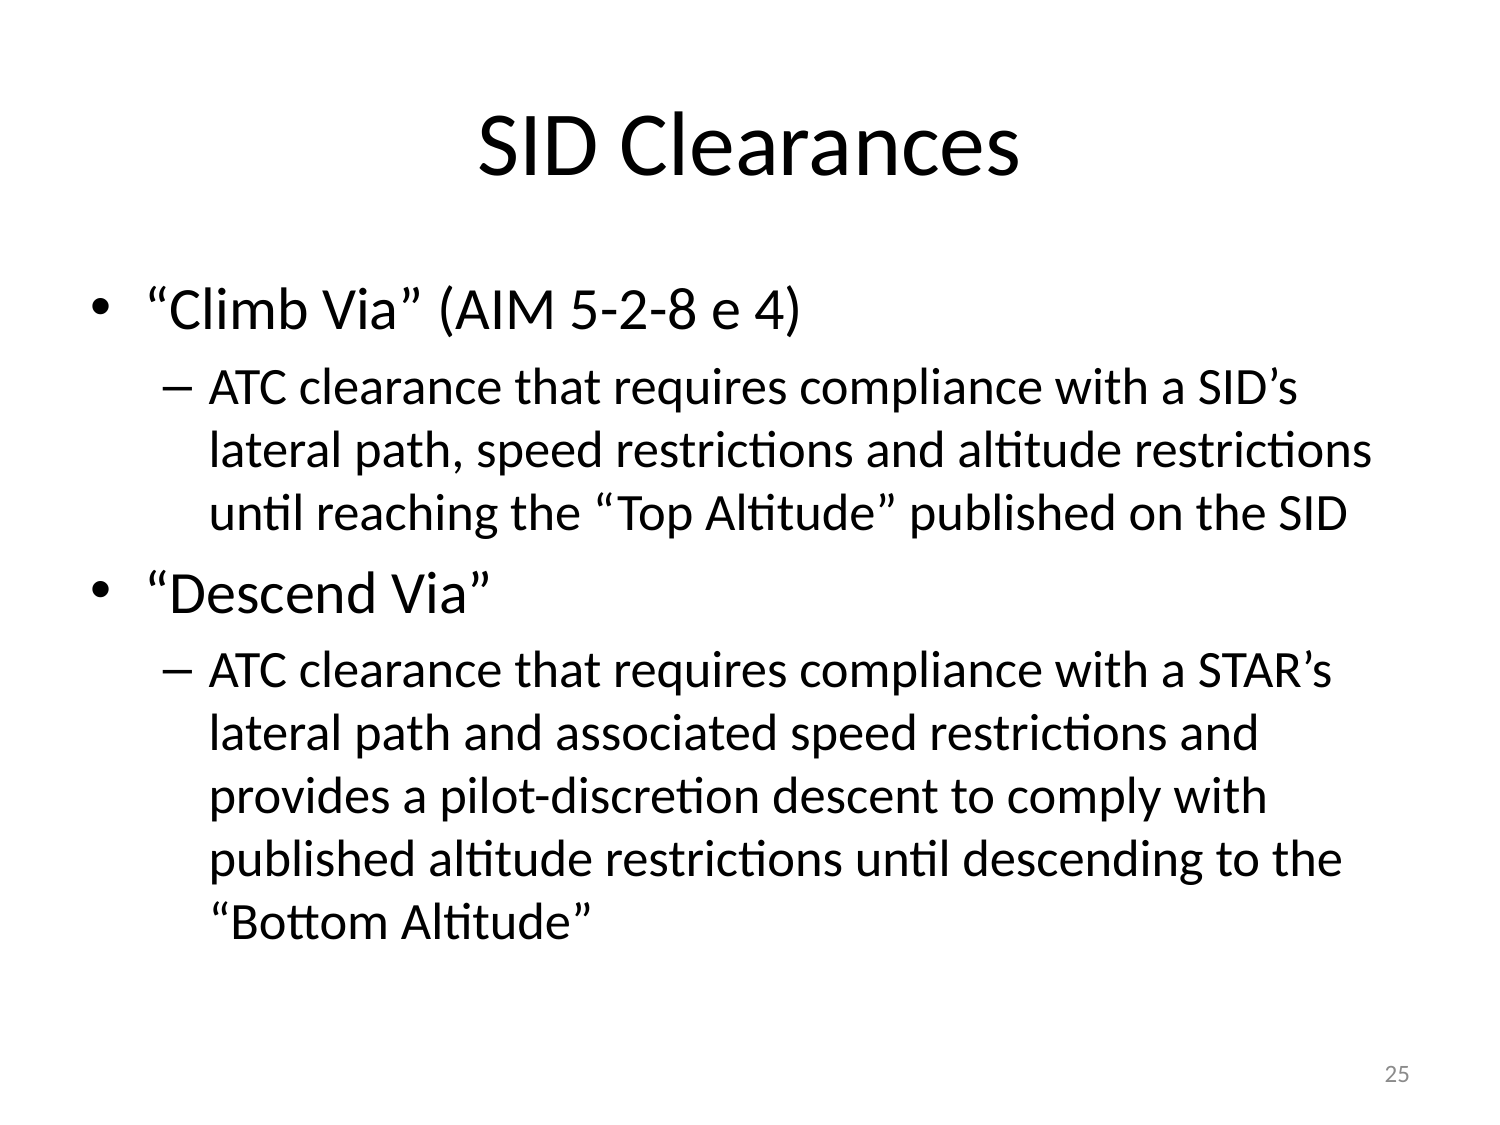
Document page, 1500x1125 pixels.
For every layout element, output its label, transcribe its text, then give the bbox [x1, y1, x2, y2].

title SID Clearances [75, 45, 1425, 233]
list “Climb Via” (AIM 5-2-8 e 4) ATC clearance that requires compliance with a SID’s lateral path, speed restrictions and altitude restrictions until reaching the “Top Altitude” published on the SID “Descend Via” ATC clearance that requires compliance with a STAR’s lateral path and associated speed restrictions and provides a pilot-discretion descent to comply with published altitude restrictions until descending to the “Bottom Altitude” [75, 262, 1425, 1005]
slide_number 25 [1074, 1042, 1425, 1103]
